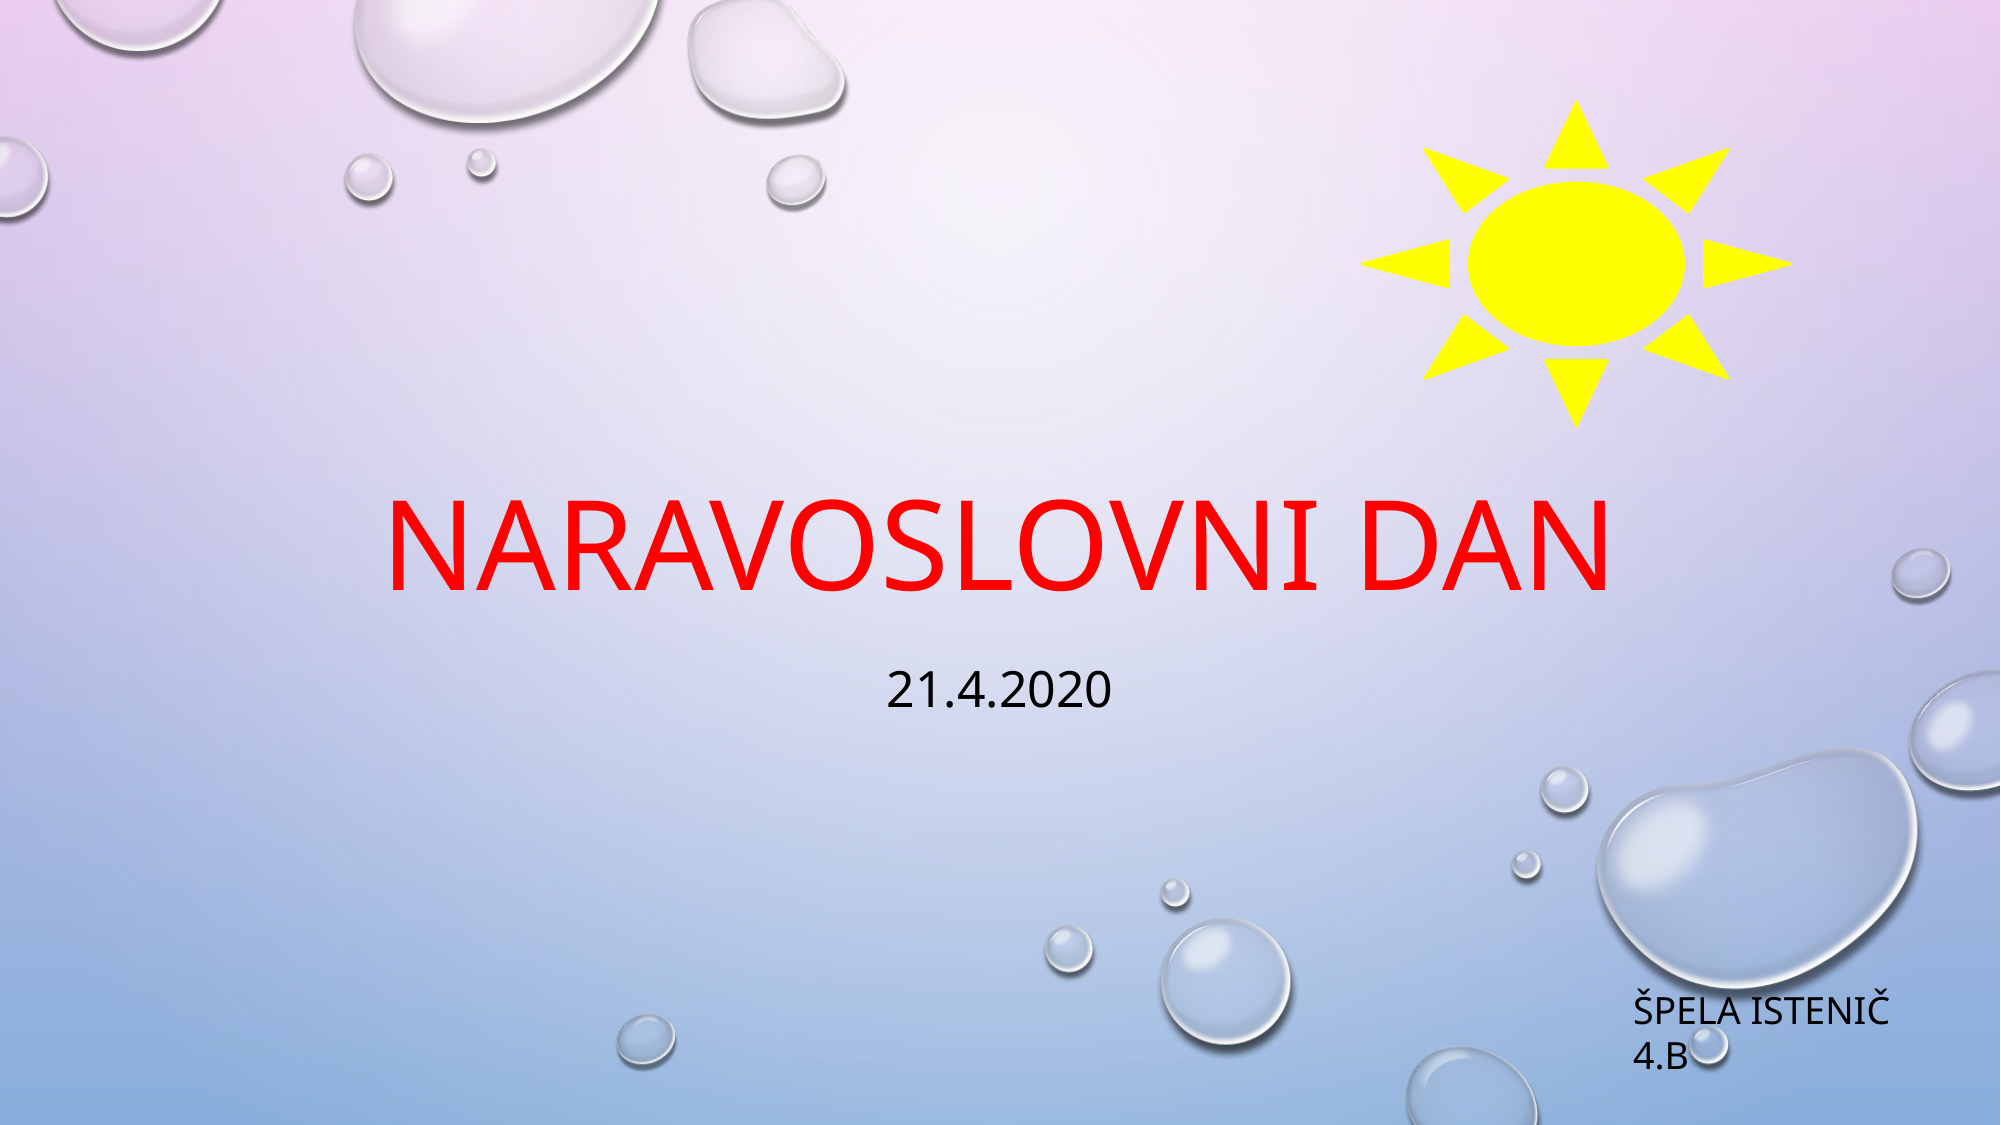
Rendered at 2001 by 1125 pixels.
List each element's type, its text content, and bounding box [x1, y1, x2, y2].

title NARAVOSLOVNI DAN [287, 213, 1713, 625]
text_box [1544, 359, 1609, 428]
text_box [1423, 314, 1509, 380]
text_box ŠPELA ISTENIČ 4.B [1618, 979, 1915, 1085]
picture [0, 0, 2000, 1125]
text_box [1703, 239, 1793, 289]
text_box [1544, 100, 1609, 169]
text_box [1423, 148, 1509, 214]
subtitle 21.4.2020 [287, 637, 1713, 863]
text_box [1360, 239, 1450, 289]
text_box [1643, 148, 1730, 214]
text_box [1467, 181, 1685, 347]
text_box [1643, 314, 1730, 380]
